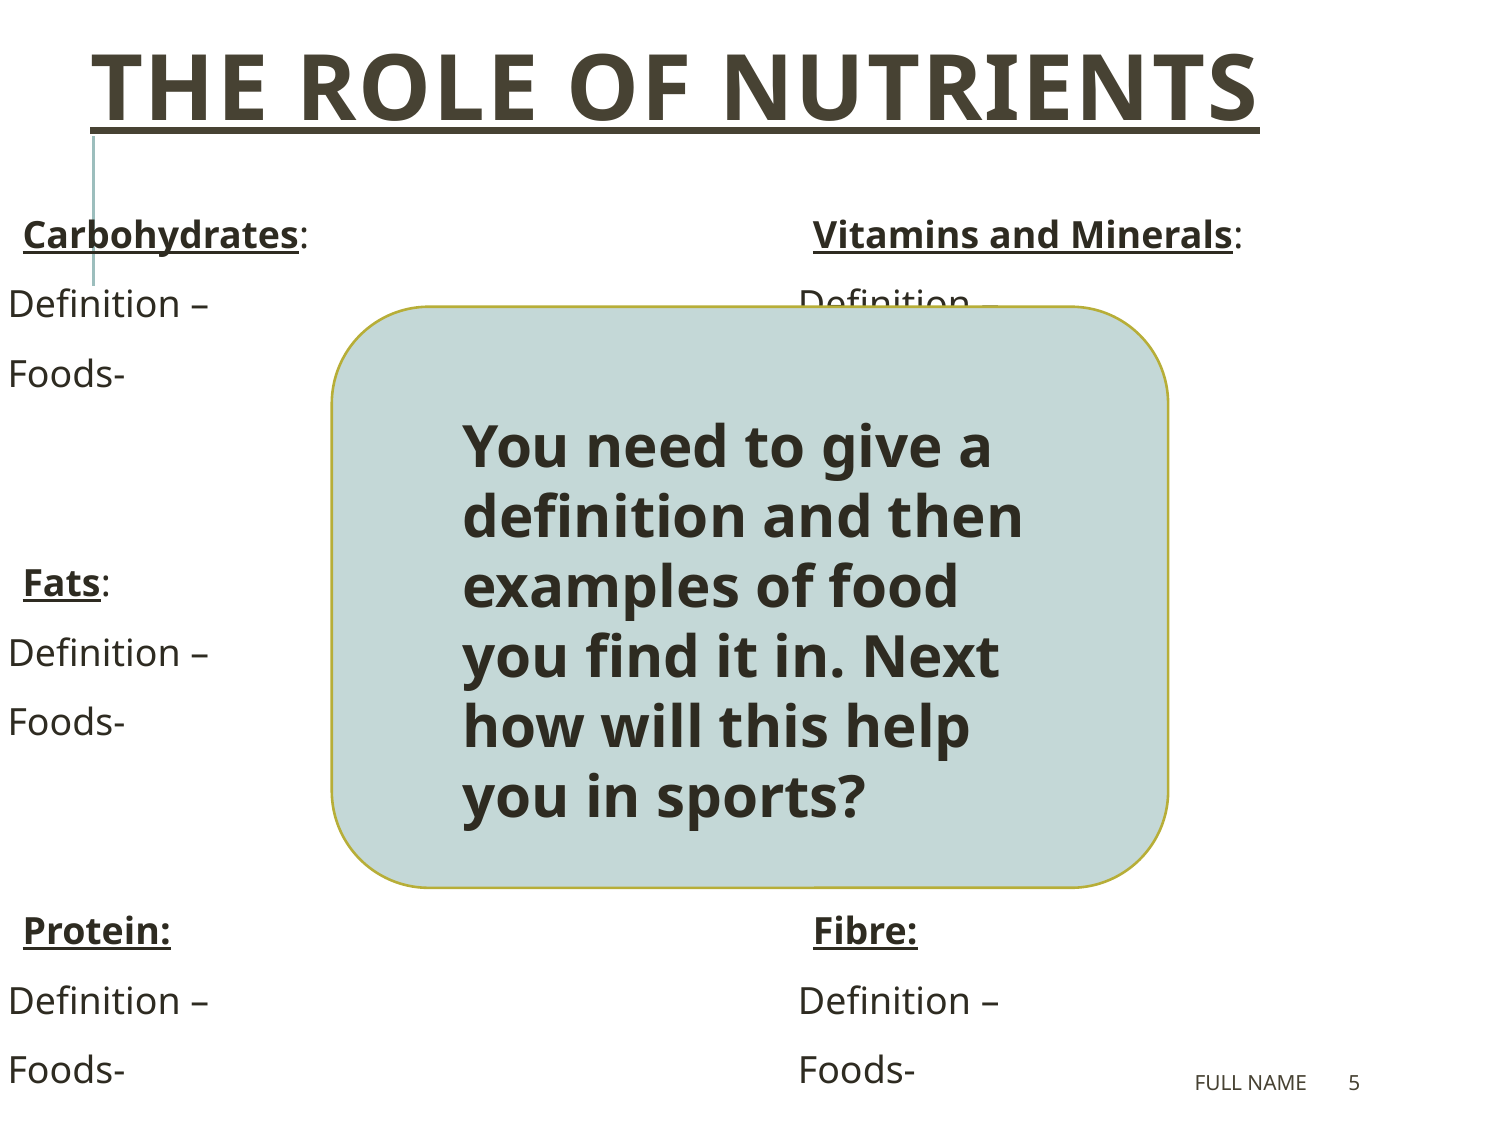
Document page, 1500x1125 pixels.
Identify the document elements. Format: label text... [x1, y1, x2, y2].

title The role of nutrients [75, 0, 1425, 188]
slide_number 4 [1333, 1061, 1454, 1107]
text_box You need to give a definition and then examples of food you find it in. Next how will this help you in sports? [447, 401, 1076, 837]
footer Full Name [595, 1061, 1322, 1107]
list Carbohydrates: Definition – Foods- Fats: Definition – Foods- Protein: Definition – Foods- [0, 208, 710, 1125]
text_box [330, 305, 1170, 890]
list Vitamins and Minerals: Definition – Foods- Water: Definition – Foods- Fibre: Definition – Foods- [790, 208, 1500, 1125]
